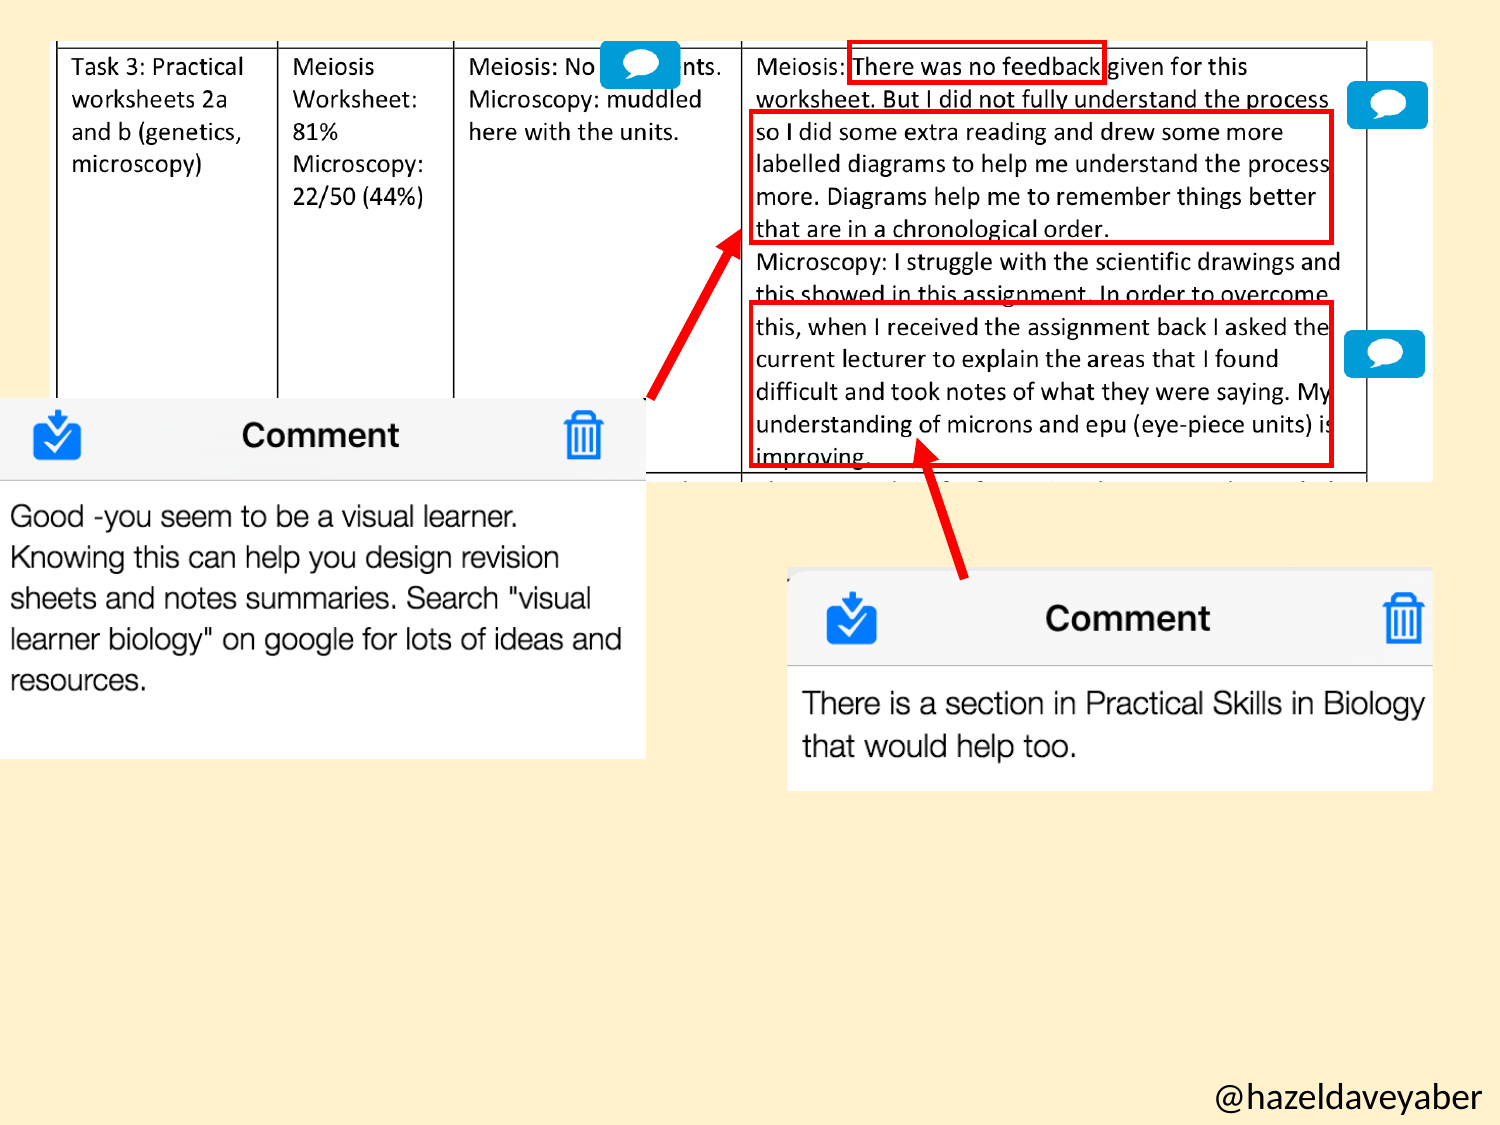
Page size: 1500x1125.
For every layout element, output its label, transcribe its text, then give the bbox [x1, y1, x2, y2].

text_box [650, 228, 742, 399]
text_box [916, 437, 965, 579]
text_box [0, 398, 646, 759]
picture [787, 567, 1433, 791]
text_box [49, 41, 1433, 482]
text_box @hazeldaveyaber [1197, 1064, 1499, 1125]
